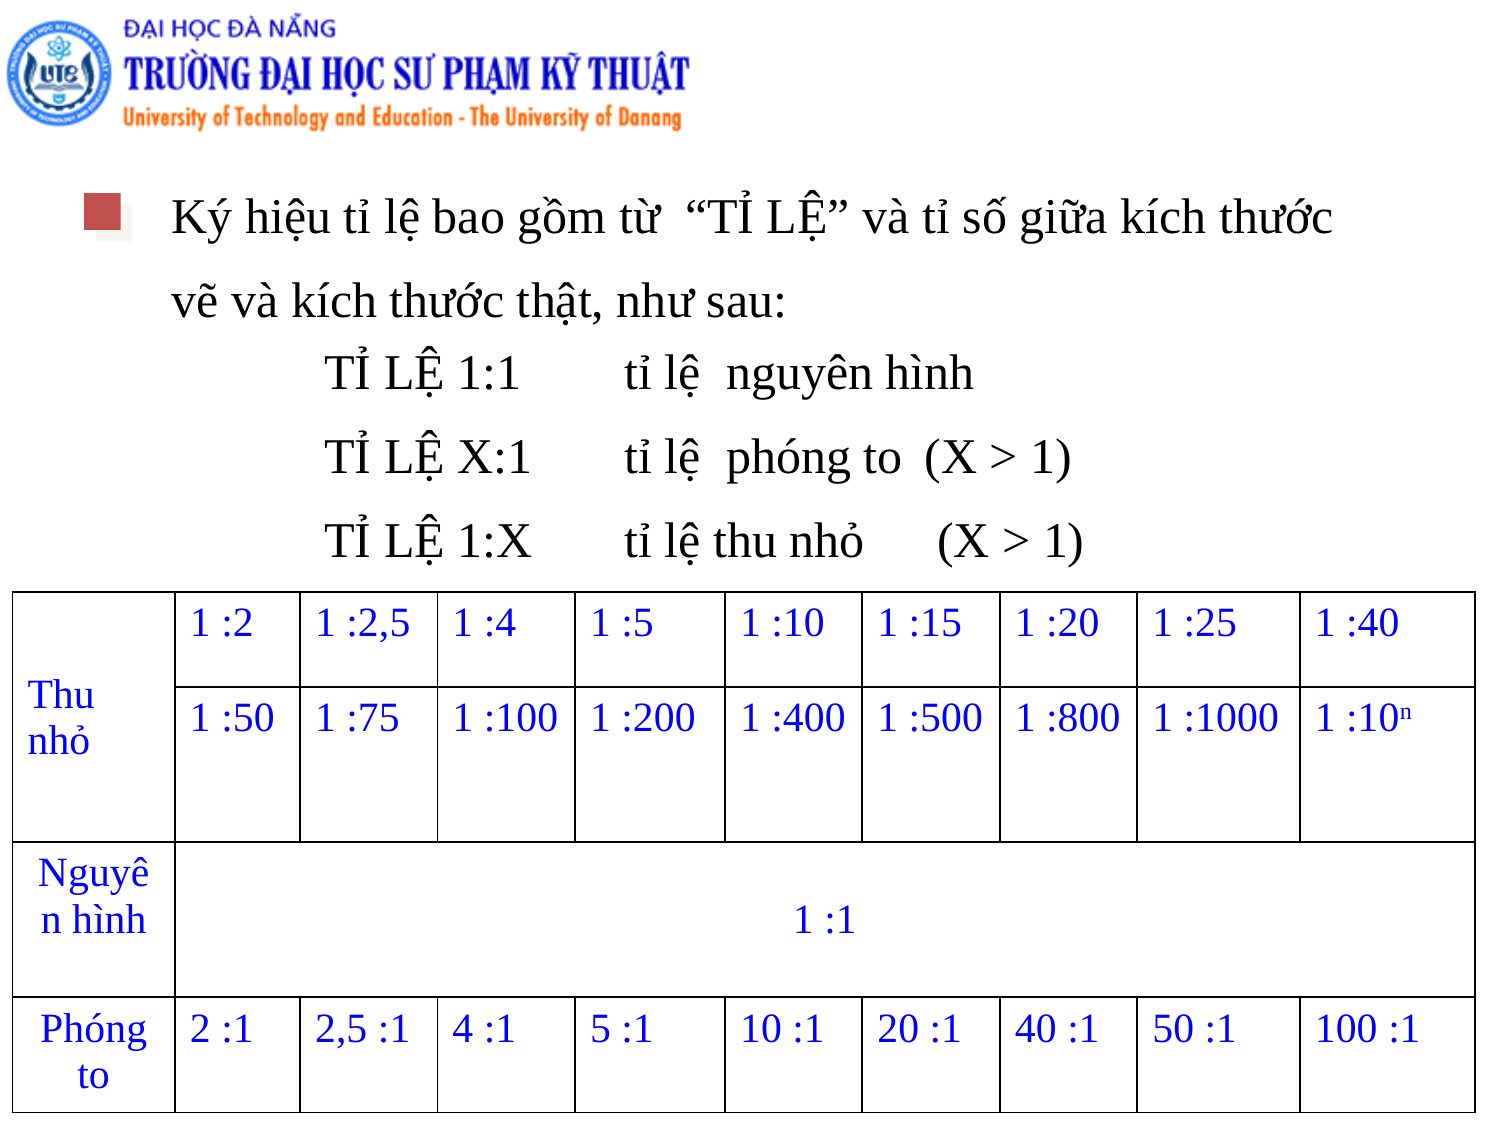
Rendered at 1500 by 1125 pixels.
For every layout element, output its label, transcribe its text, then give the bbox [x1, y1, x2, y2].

table_cell 5 :1 [576, 998, 724, 1112]
table_cell 2 :1 [176, 998, 299, 1112]
table_cell 4 :1 [438, 998, 574, 1112]
table_header 1 :40 [1301, 593, 1474, 686]
picture [0, 0, 697, 150]
table_header 1 :25 [1138, 593, 1299, 686]
table_header 1 :2,5 [301, 593, 437, 686]
table_cell 40 :1 [1001, 998, 1136, 1112]
table_cell 20 :1 [863, 998, 999, 1112]
table_cell 1 :10­­n [1301, 688, 1474, 841]
table_header Thu nhỏ [13, 593, 174, 841]
table_cell 1 :75 [301, 688, 437, 841]
table_header 1 :4 [438, 593, 574, 686]
table_header 1 :2 [176, 593, 299, 686]
table_cell 1 :500 [863, 688, 999, 841]
table_header 1 :5 [576, 593, 724, 686]
table_cell 1 :200 [576, 688, 724, 841]
table_cell Nguyên hình [13, 843, 174, 996]
table_cell 10 :1 [726, 998, 861, 1112]
table_cell Phóng to [13, 998, 174, 1112]
table_cell 1 :1000 [1138, 688, 1299, 841]
table_cell 1 :1 [176, 843, 1474, 996]
table_cell 100 :1 [1301, 998, 1474, 1112]
text_box TỈ LỆ 1:1 tỉ lệ nguyên hình TỈ LỆ X:1 tỉ lệ phóng to (X > 1) TỈ LỆ 1:X tỉ lệ thu nhỏ (X > 1) [309, 346, 1100, 575]
table_cell 2,5 :1 [301, 998, 437, 1112]
table_cell 50 :1 [1138, 998, 1299, 1112]
table_cell 1 :100 [438, 688, 574, 841]
table_cell 1 :50 [176, 688, 299, 841]
table_header 1 :10 [726, 593, 861, 686]
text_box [83, 152, 1367, 338]
table_cell 1 :400 [726, 688, 861, 841]
table_header 1 :15 [863, 593, 999, 686]
table_header 1 :20 [1001, 593, 1136, 686]
table_cell 1 :800 [1001, 688, 1136, 841]
